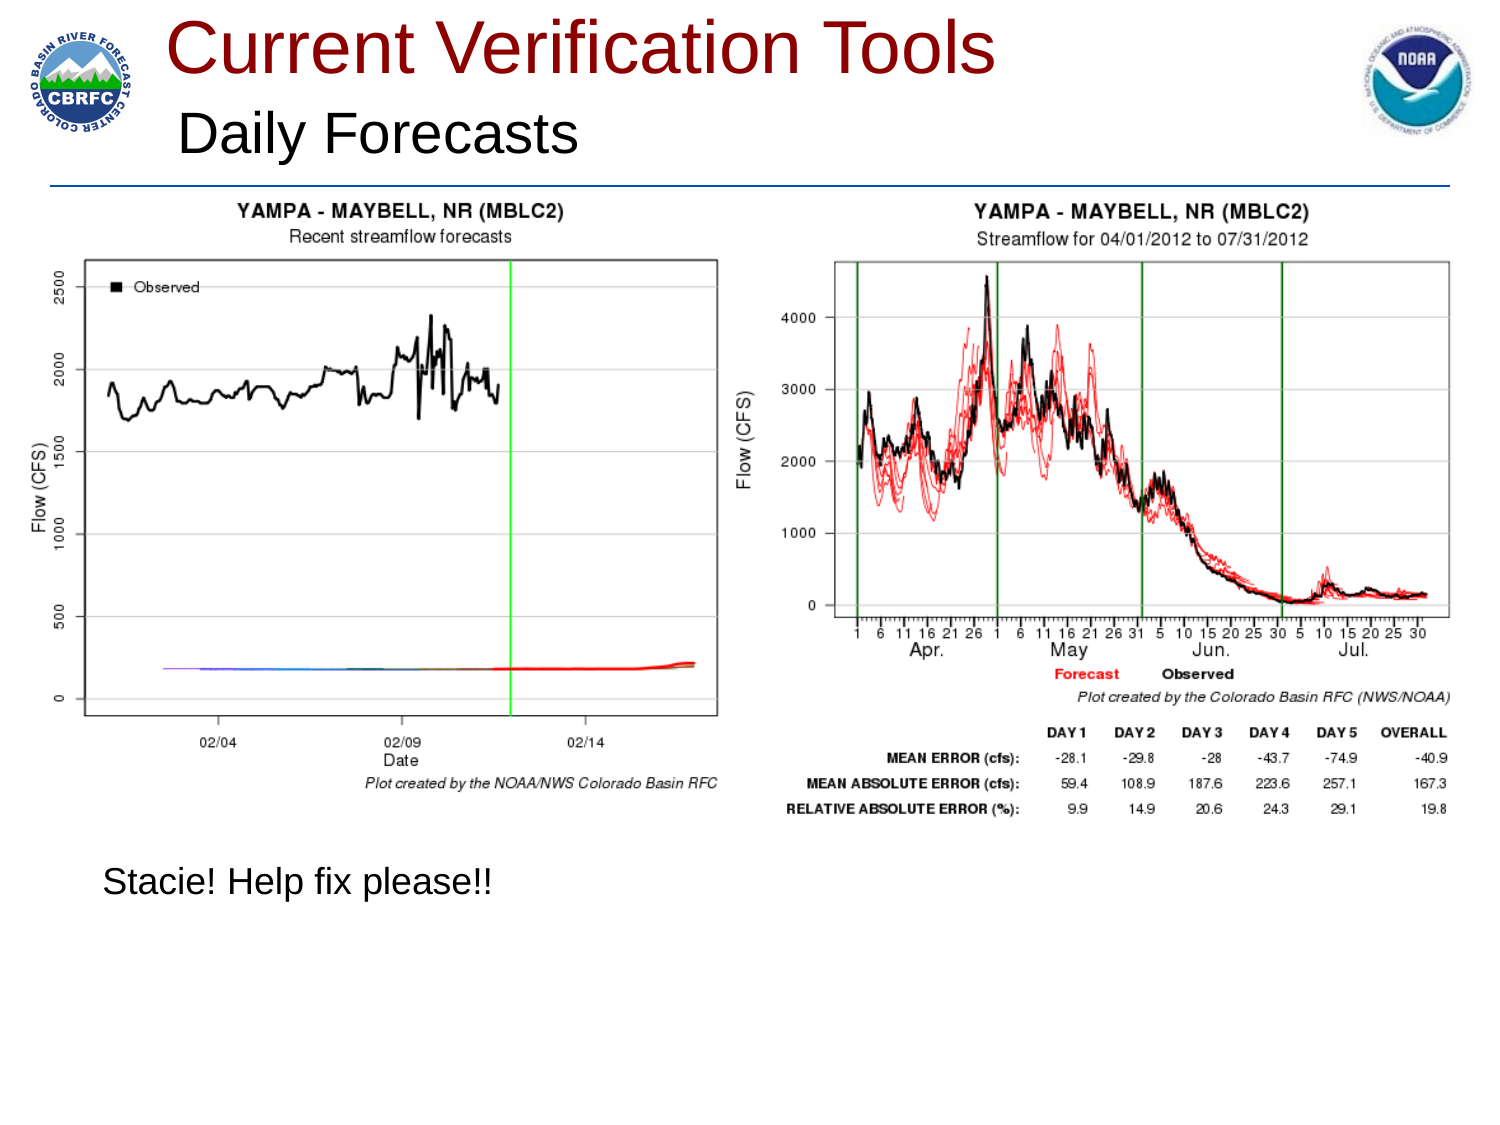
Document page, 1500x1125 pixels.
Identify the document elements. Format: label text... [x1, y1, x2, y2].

picture [24, 24, 138, 138]
picture [12, 187, 1488, 951]
text_box Daily Forecasts [162, 87, 675, 173]
text_box Stacie! Help fix please!! [87, 849, 650, 910]
title Current Verification Tools [149, 0, 1500, 138]
